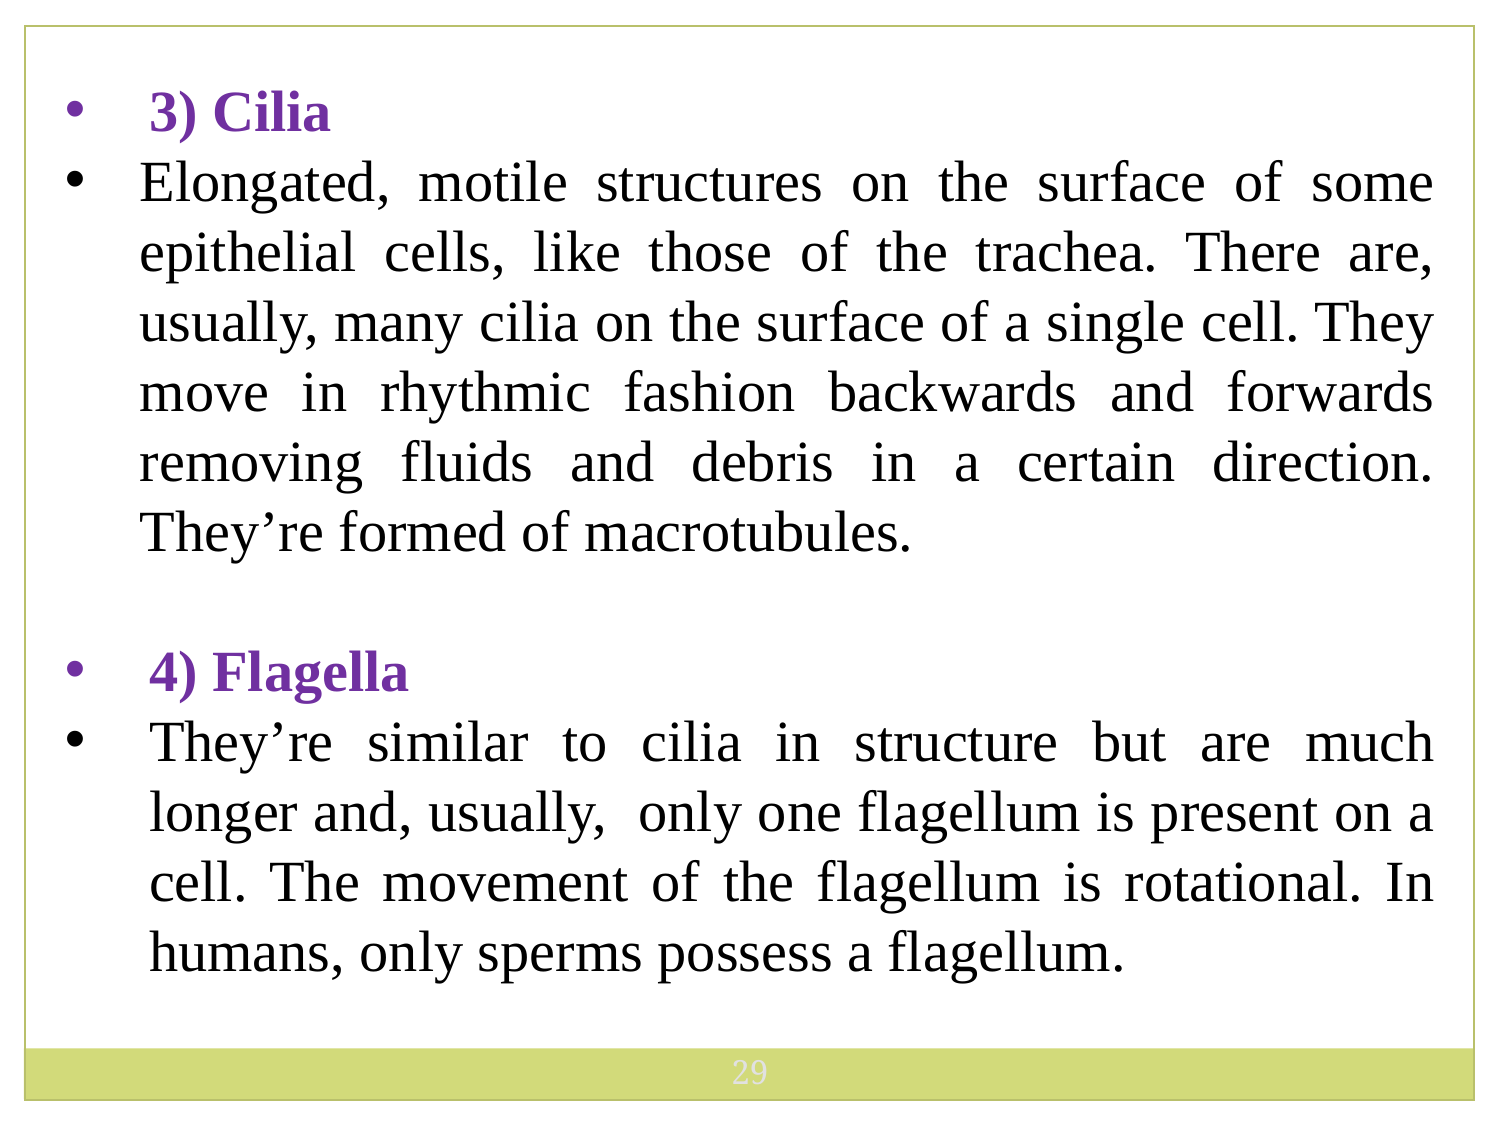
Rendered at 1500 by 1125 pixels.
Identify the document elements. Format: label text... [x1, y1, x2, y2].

slide_number 29 [699, 1037, 800, 1110]
text_box 3) Cilia Elongated, motile structures on the surface of some epithelial cells, like those of the trachea. There are, usually, many cilia on the surface of a single cell. They move in rhythmic fashion backwards and forwards removing fluids and debris in a certain direction. They’re formed of macrotubules. 4) Flagella They’re similar to cilia in structure but are much longer and, usually, only one flagellum is present on a cell. The movement of the flagellum is rotational. In humans, only sperms possess a flagellum. [50, 65, 1450, 991]
